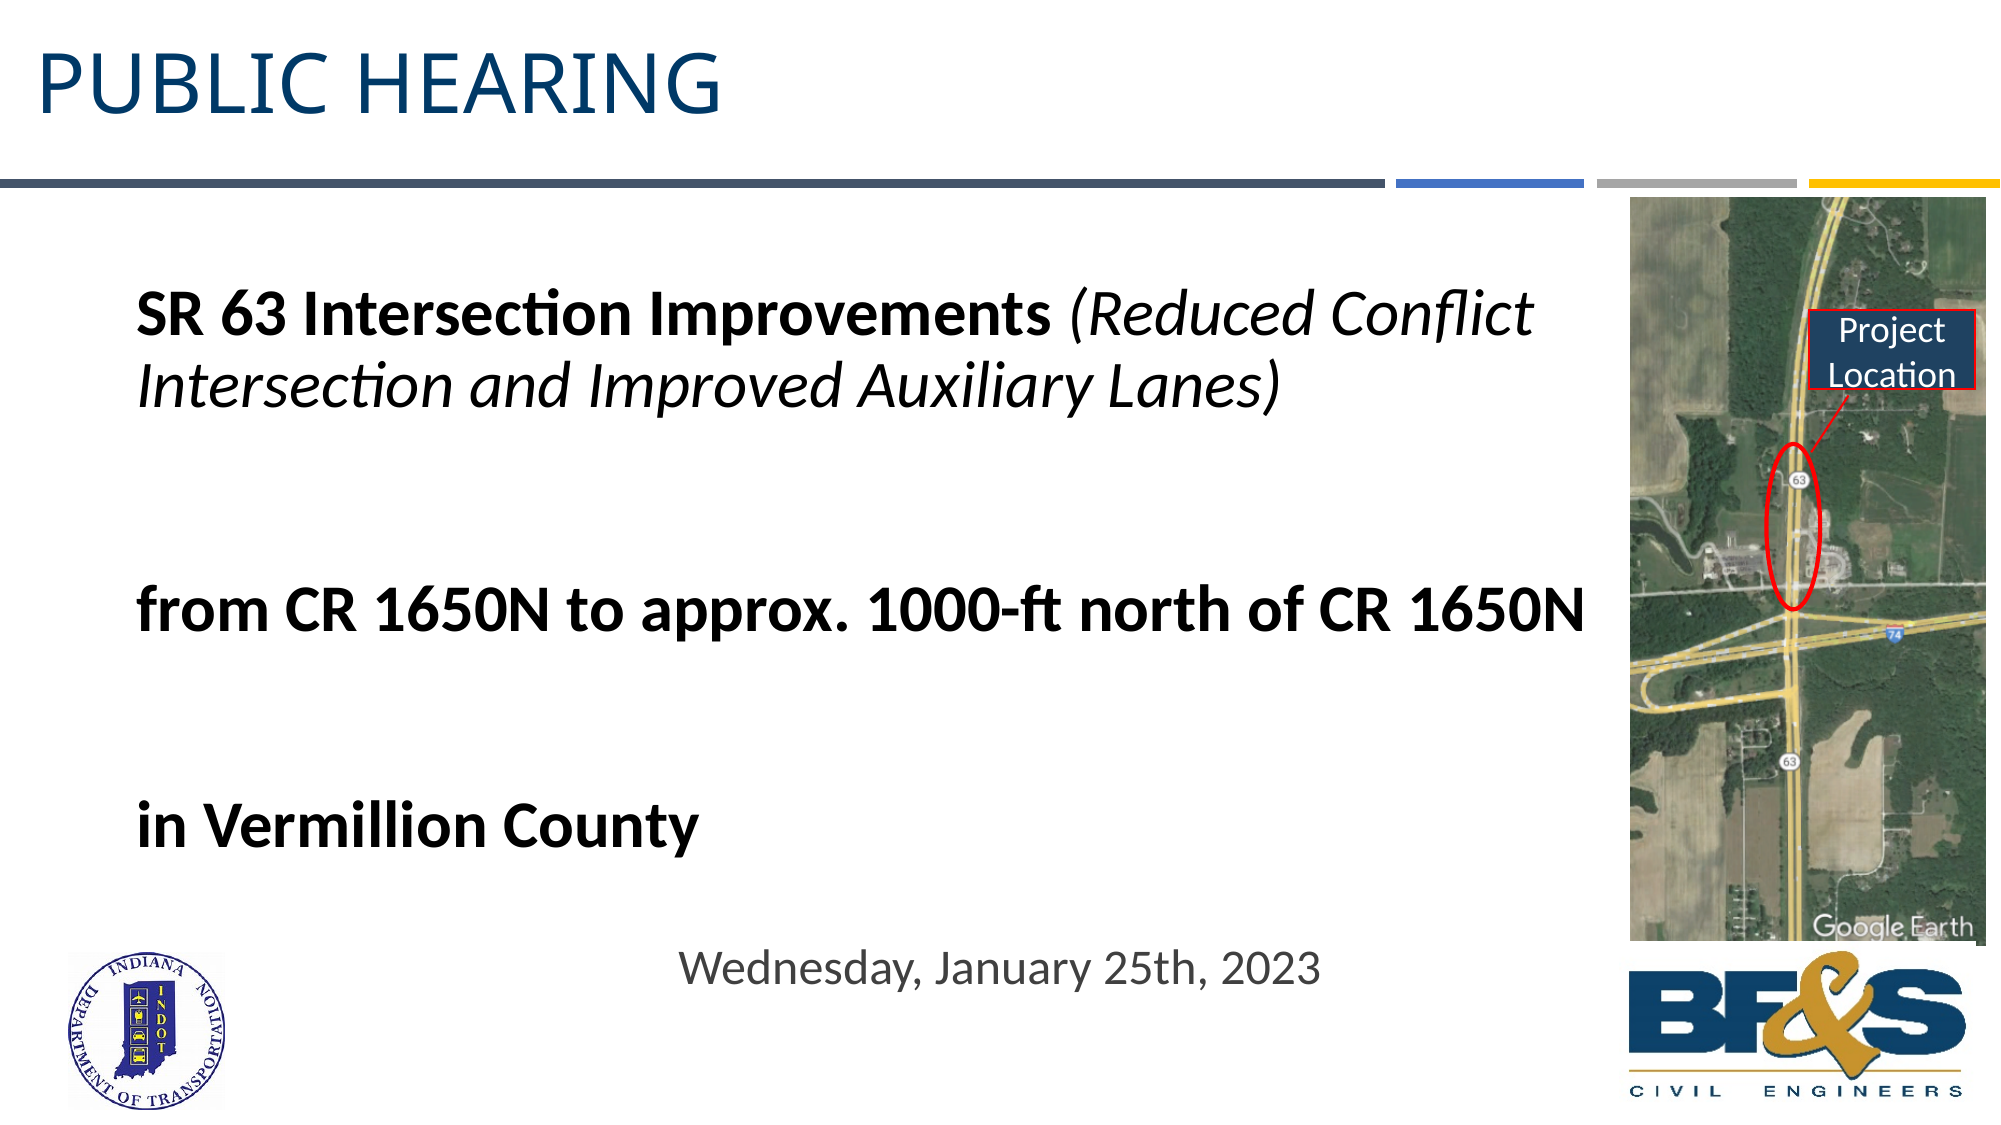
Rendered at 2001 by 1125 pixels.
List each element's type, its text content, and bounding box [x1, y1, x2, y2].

picture [1619, 197, 1986, 1107]
subtitle Wednesday, January 25th, 2023 [249, 942, 1750, 1125]
text_box Public HEARING [20, 22, 1975, 138]
picture [68, 952, 225, 1110]
text_box SR 63 Intersection Improvements (Reduced Conflict Intersection and Improved Auxiliary Lanes) from CR 1650N to approx. 1000-ft north of CR 1650N in Vermillion County [120, 546, 1630, 942]
